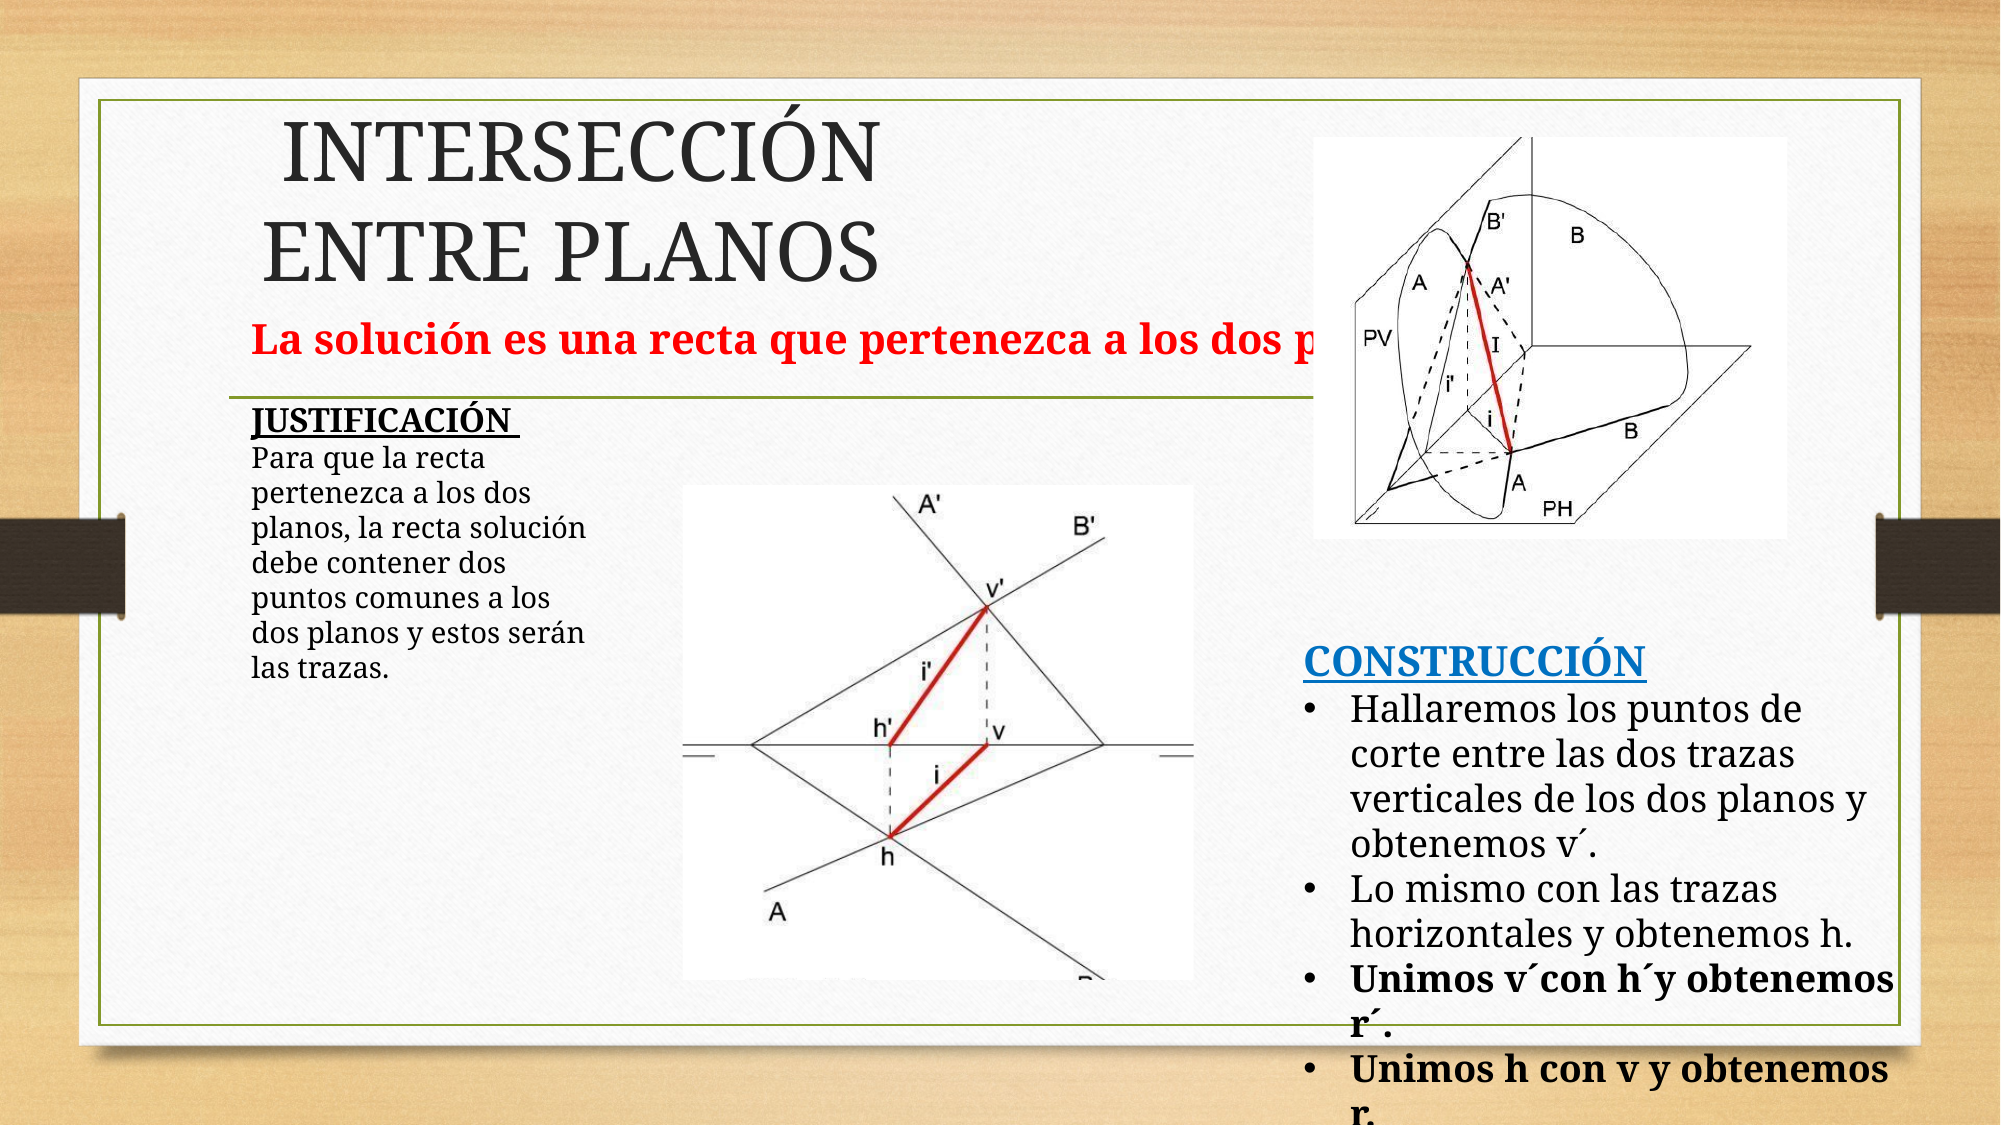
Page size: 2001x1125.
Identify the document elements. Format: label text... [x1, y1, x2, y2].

title INTERSECCIÓN ENTRE PLANOS [212, 91, 953, 306]
text_box La solución es una recta que pertenezca a los dos planos. [236, 305, 1313, 371]
text_box CONSTRUCCIÓN Hallaremos los puntos de corte entre las dos trazas verticales de los dos planos y obtenemos v´. Lo mismo con las trazas horizontales y obtenemos h. Unimos v´con h´y obtenemos r´. Unimos h con v y obtenemos r. [1288, 627, 1911, 1125]
picture [0, 0, 2001, 1125]
text_box JUSTIFICACIÓN Para que la recta pertenezca a los dos planos, la recta solución debe contener dos puntos comunes a los dos planos y estos serán las trazas. [236, 392, 613, 767]
